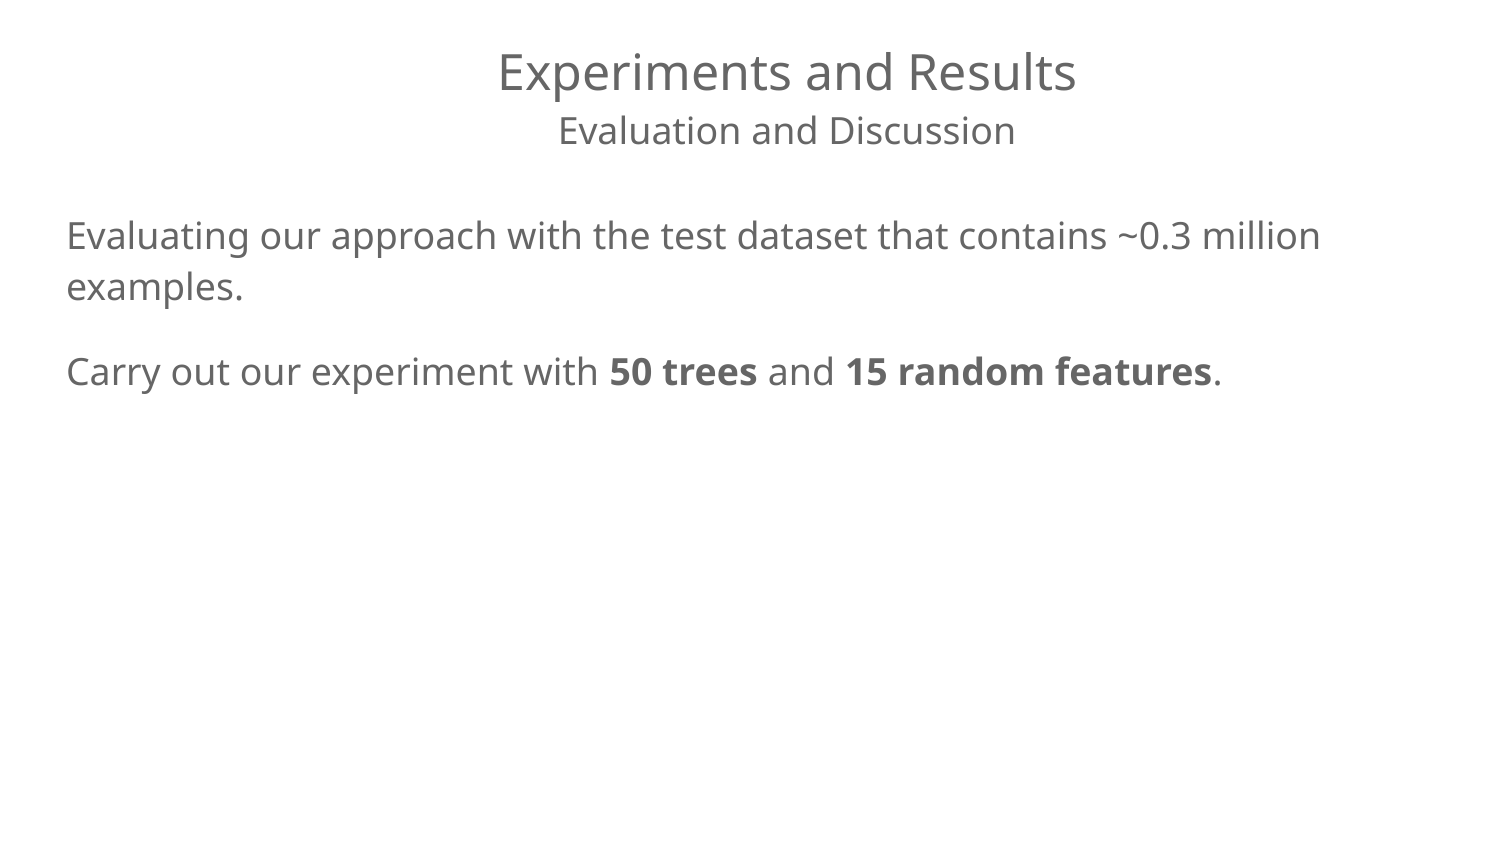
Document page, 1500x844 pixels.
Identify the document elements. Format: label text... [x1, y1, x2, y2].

list Evaluating our approach with the test dataset that contains ~0.3 million examples. Carry out our experiment with 50 trees and 15 random features. [51, 189, 1449, 750]
title Experiments and Results Evaluation and Discussion [51, 16, 1449, 171]
